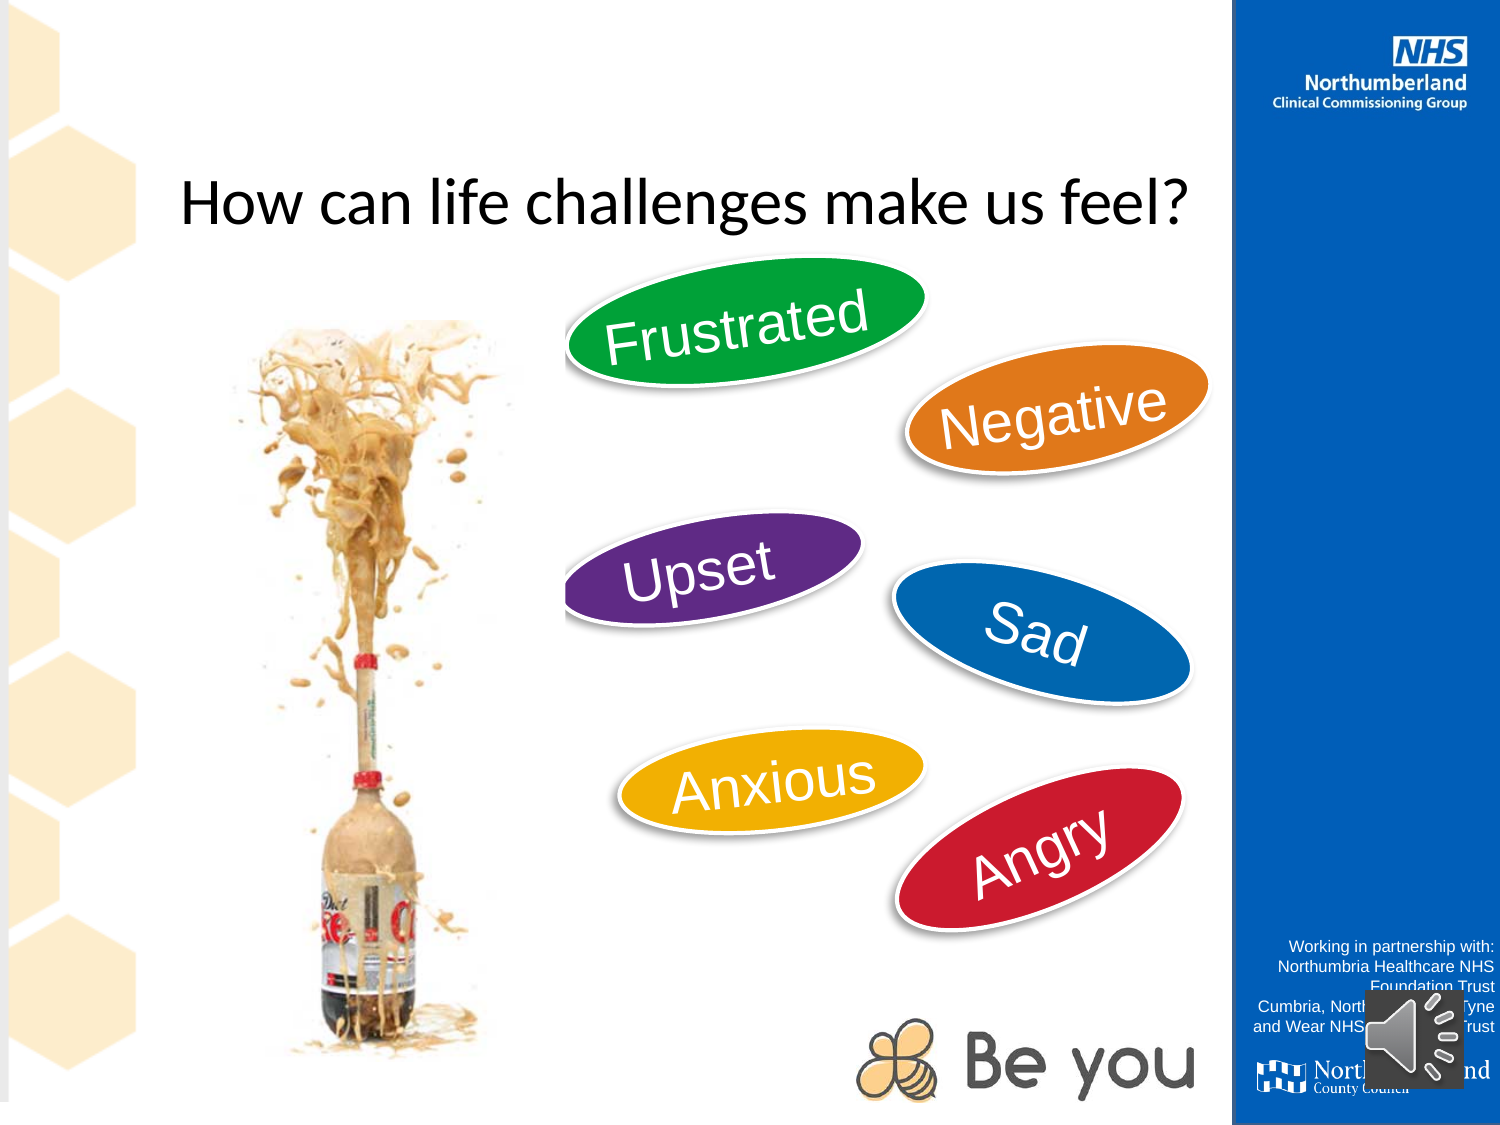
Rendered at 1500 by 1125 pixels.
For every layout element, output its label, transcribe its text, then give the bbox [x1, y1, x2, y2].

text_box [888, 572, 1198, 693]
text_box [1232, 0, 1500, 927]
picture [195, 320, 566, 1063]
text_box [886, 788, 1195, 909]
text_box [618, 729, 927, 831]
text_box How can life challenges make us feel? [170, 114, 1207, 281]
picture [0, 0, 166, 1102]
text_box Working in partnership with: Northumbria Healthcare NHS Foundation Trust Cumbria, Northumberland, Tyne and Wear NHS Foundation Trust [1214, 927, 1500, 1043]
picture [855, 1018, 1195, 1103]
picture [1256, 27, 1482, 129]
picture [1257, 989, 1490, 1096]
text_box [570, 517, 866, 620]
text_box [1232, 1043, 1500, 1125]
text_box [564, 260, 929, 381]
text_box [903, 344, 1228, 465]
